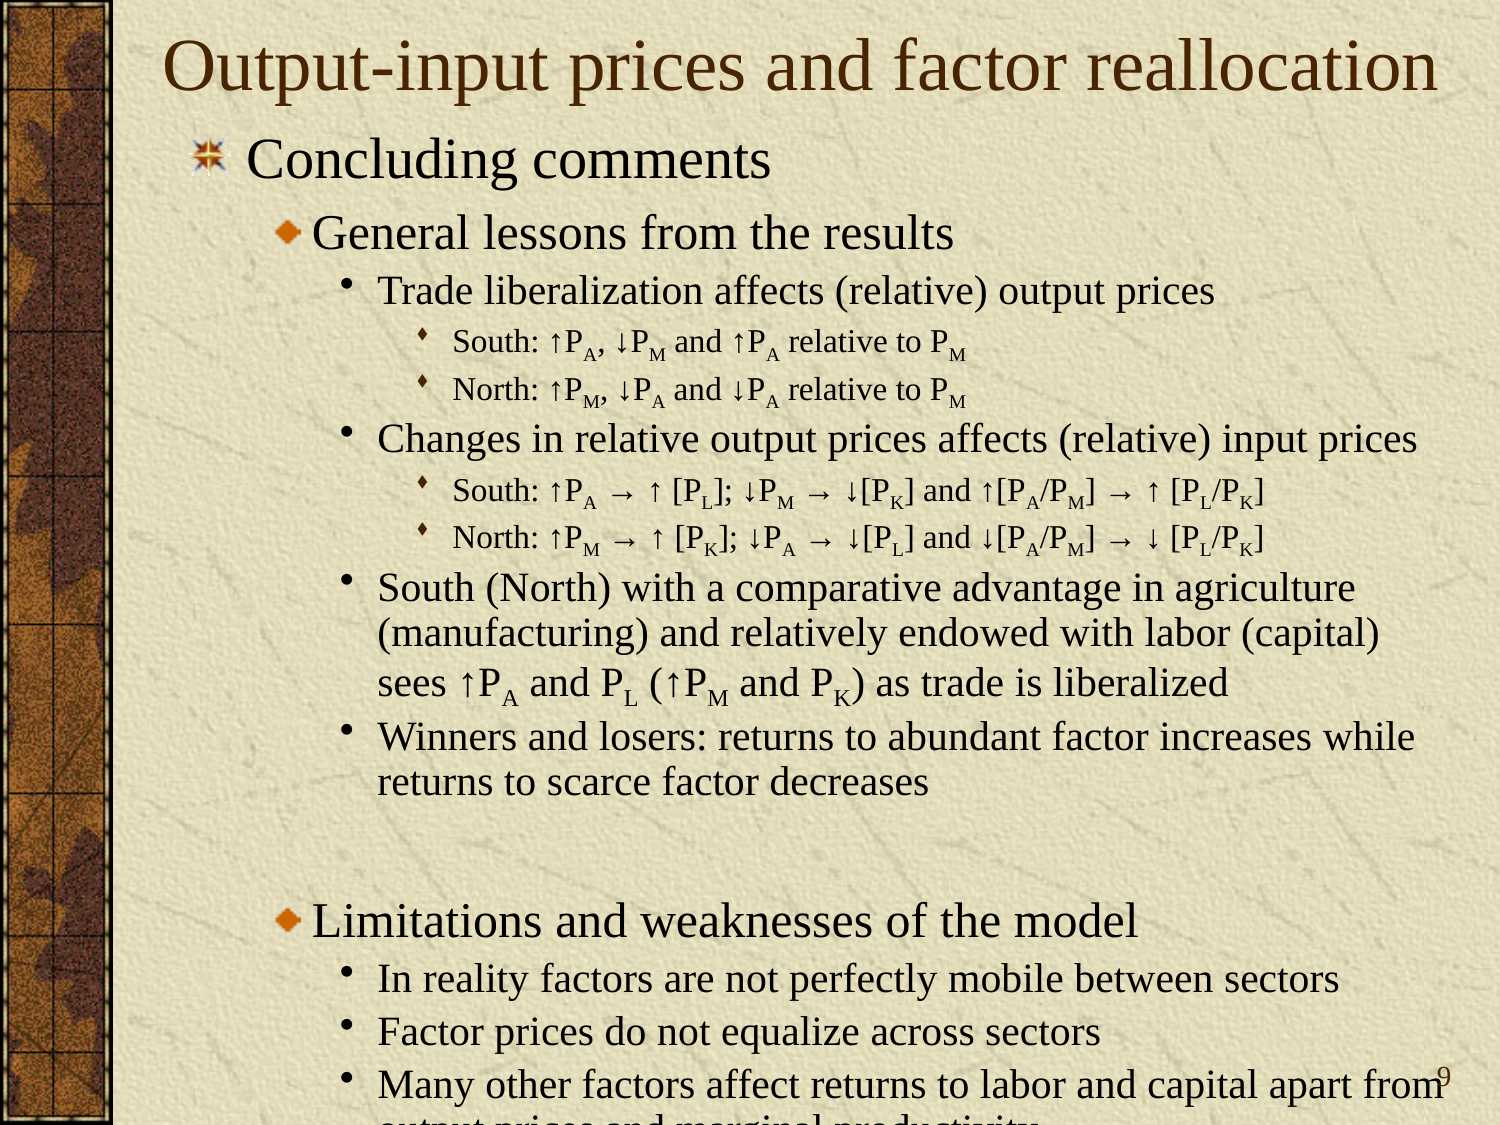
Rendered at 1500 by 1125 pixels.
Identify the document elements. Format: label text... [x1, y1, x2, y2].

title Output-input prices and factor reallocation [147, 24, 1471, 113]
list Concluding comments General lessons from the results Trade liberalization affects (relative) output prices South: ↑PA, ↓PM and ↑PA relative to PM North: ↑PM, ↓PA and ↓PA relative to PM Changes in relative output prices affects (relative) input prices South: ↑PA → ↑ [PL]; ↓PM → ↓[PK] and ↑[PA/PM] → ↑ [PL/PK] North: ↑PM → ↑ [PK]; ↓PA → ↓[PL] and ↓[PA/PM] → ↓ [PL/PK] South (North) with a comparative advantage in agriculture (manufacturing) and relatively endowed with labor (capital) sees ↑PA and PL (↑PM and PK) as trade is liberalized Winners and losers: returns to abundant factor increases while returns to scarce factor decreases Limitations and weaknesses of the model In reality factors are not perfectly mobile between sectors Factor prices do not equalize across sectors Many other factors affect returns to labor and capital apart from output prices and marginal productivity [174, 113, 1471, 1100]
slide_number 9 [1393, 1024, 1495, 1101]
picture [0, 0, 1500, 1125]
